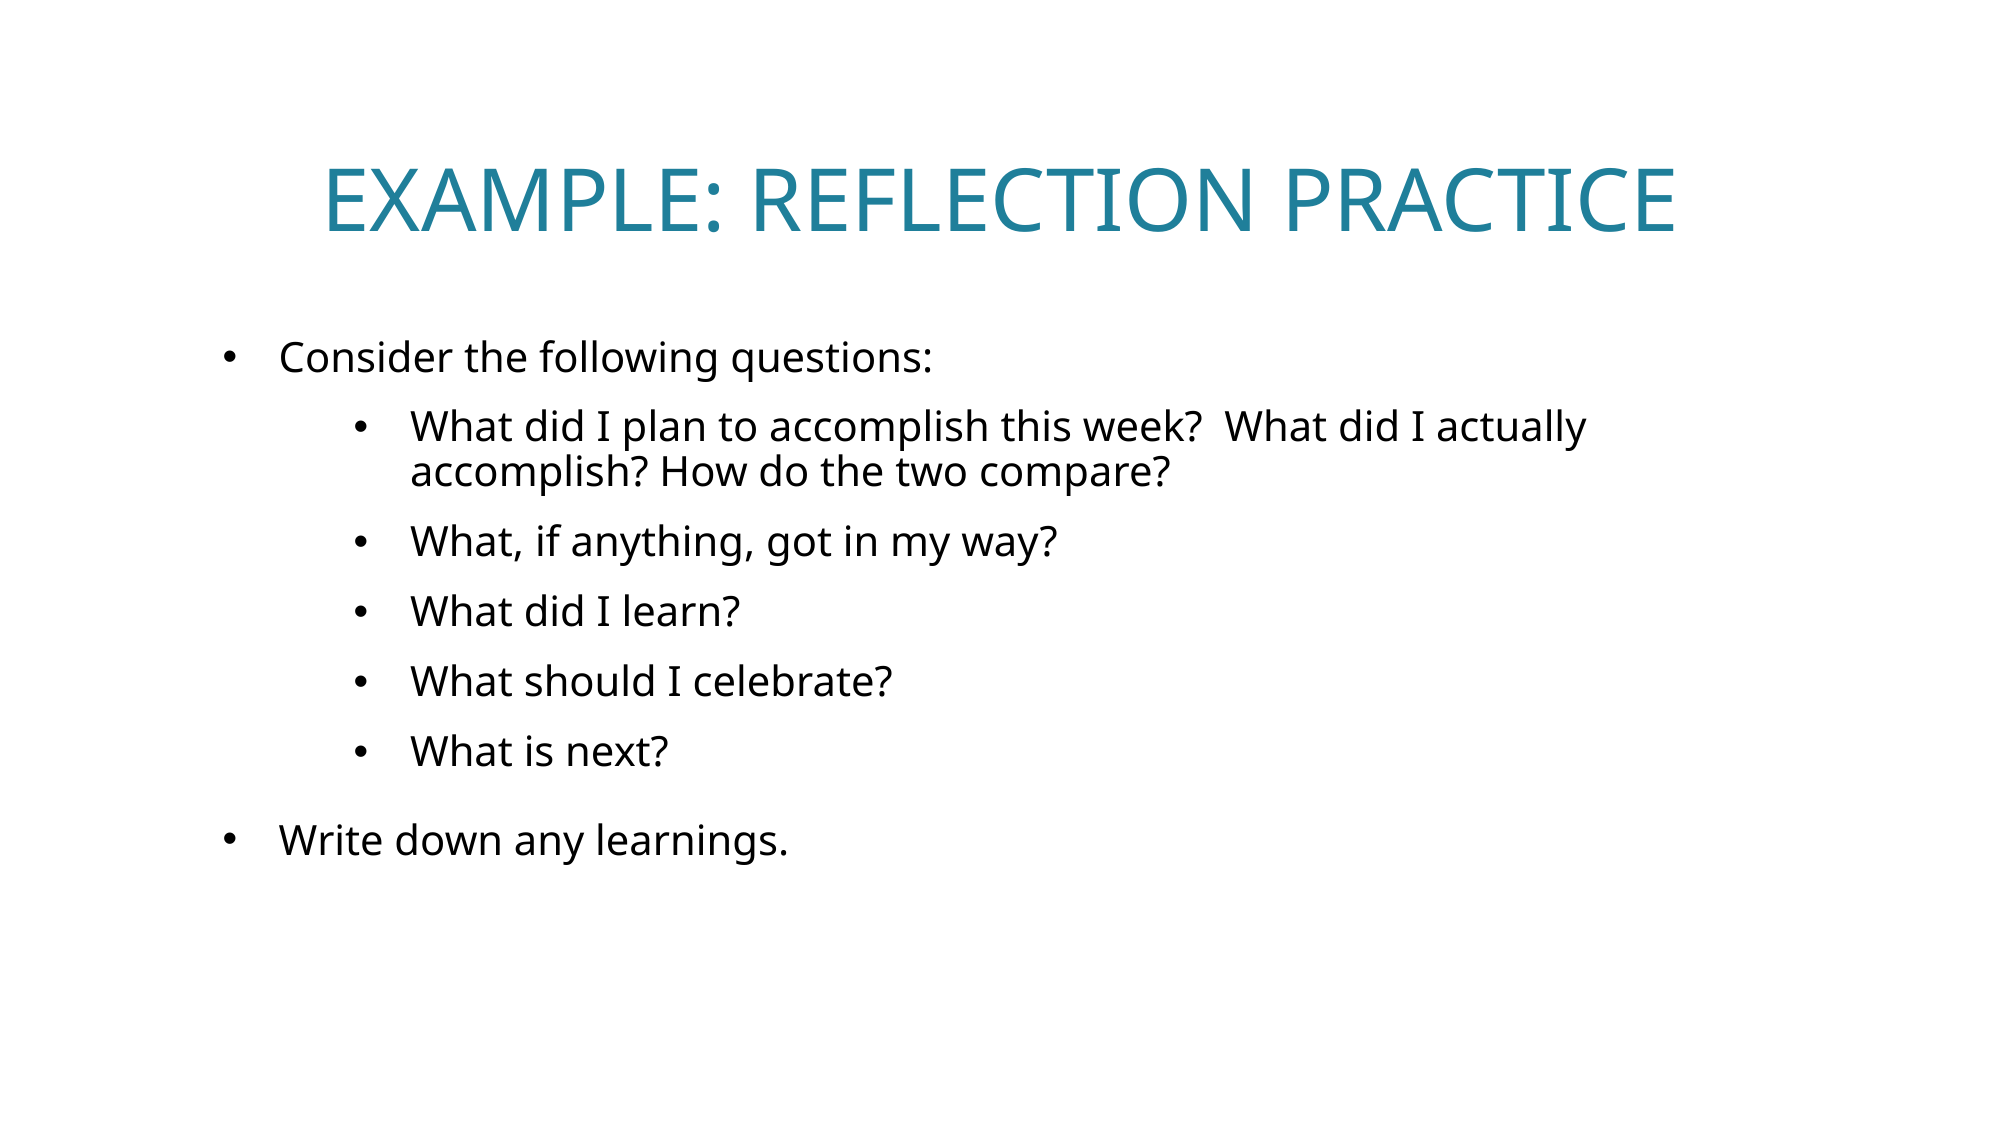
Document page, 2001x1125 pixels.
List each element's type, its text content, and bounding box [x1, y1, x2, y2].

list Consider the following questions: What did I plan to accomplish this week? What did I actually accomplish? How do the two compare? What, if anything, got in my way? What did I learn? What should I celebrate? What is next? Write down any learnings. [207, 323, 1806, 989]
title Example: Reflection practice [201, 136, 1800, 257]
